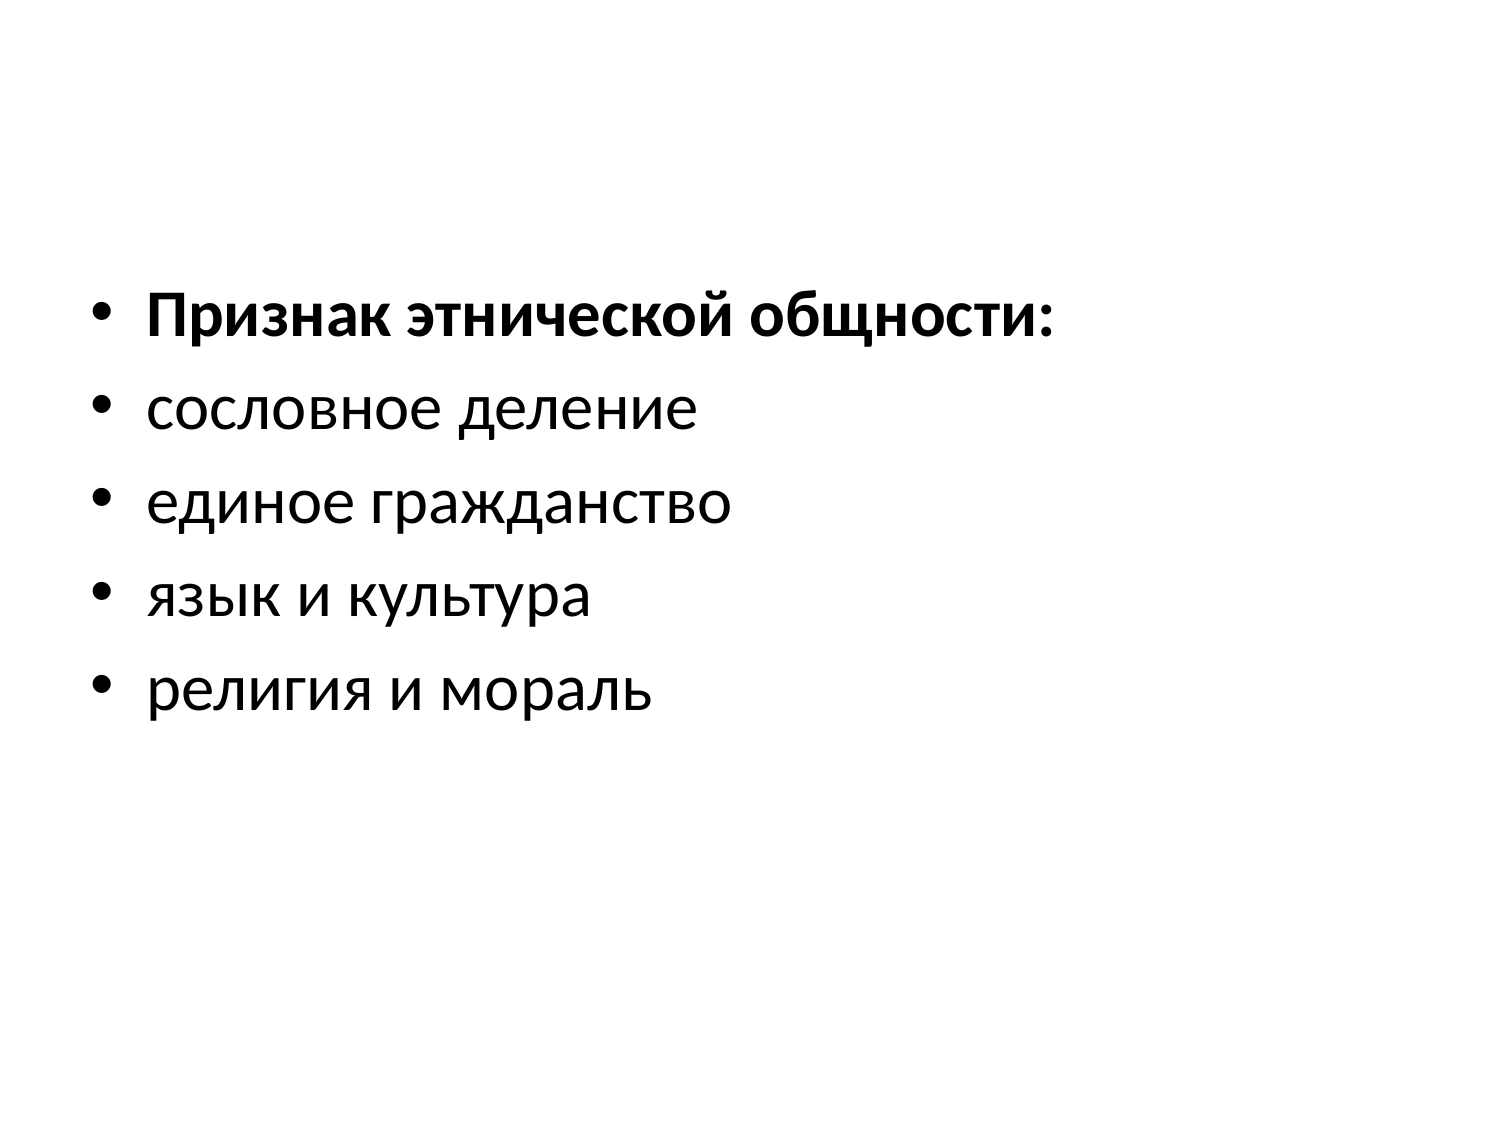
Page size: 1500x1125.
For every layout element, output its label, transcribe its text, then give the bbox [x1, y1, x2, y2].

list Признак этнической общности: сословное деление единое гражданство язык и культура религия и мораль [75, 262, 1425, 1005]
